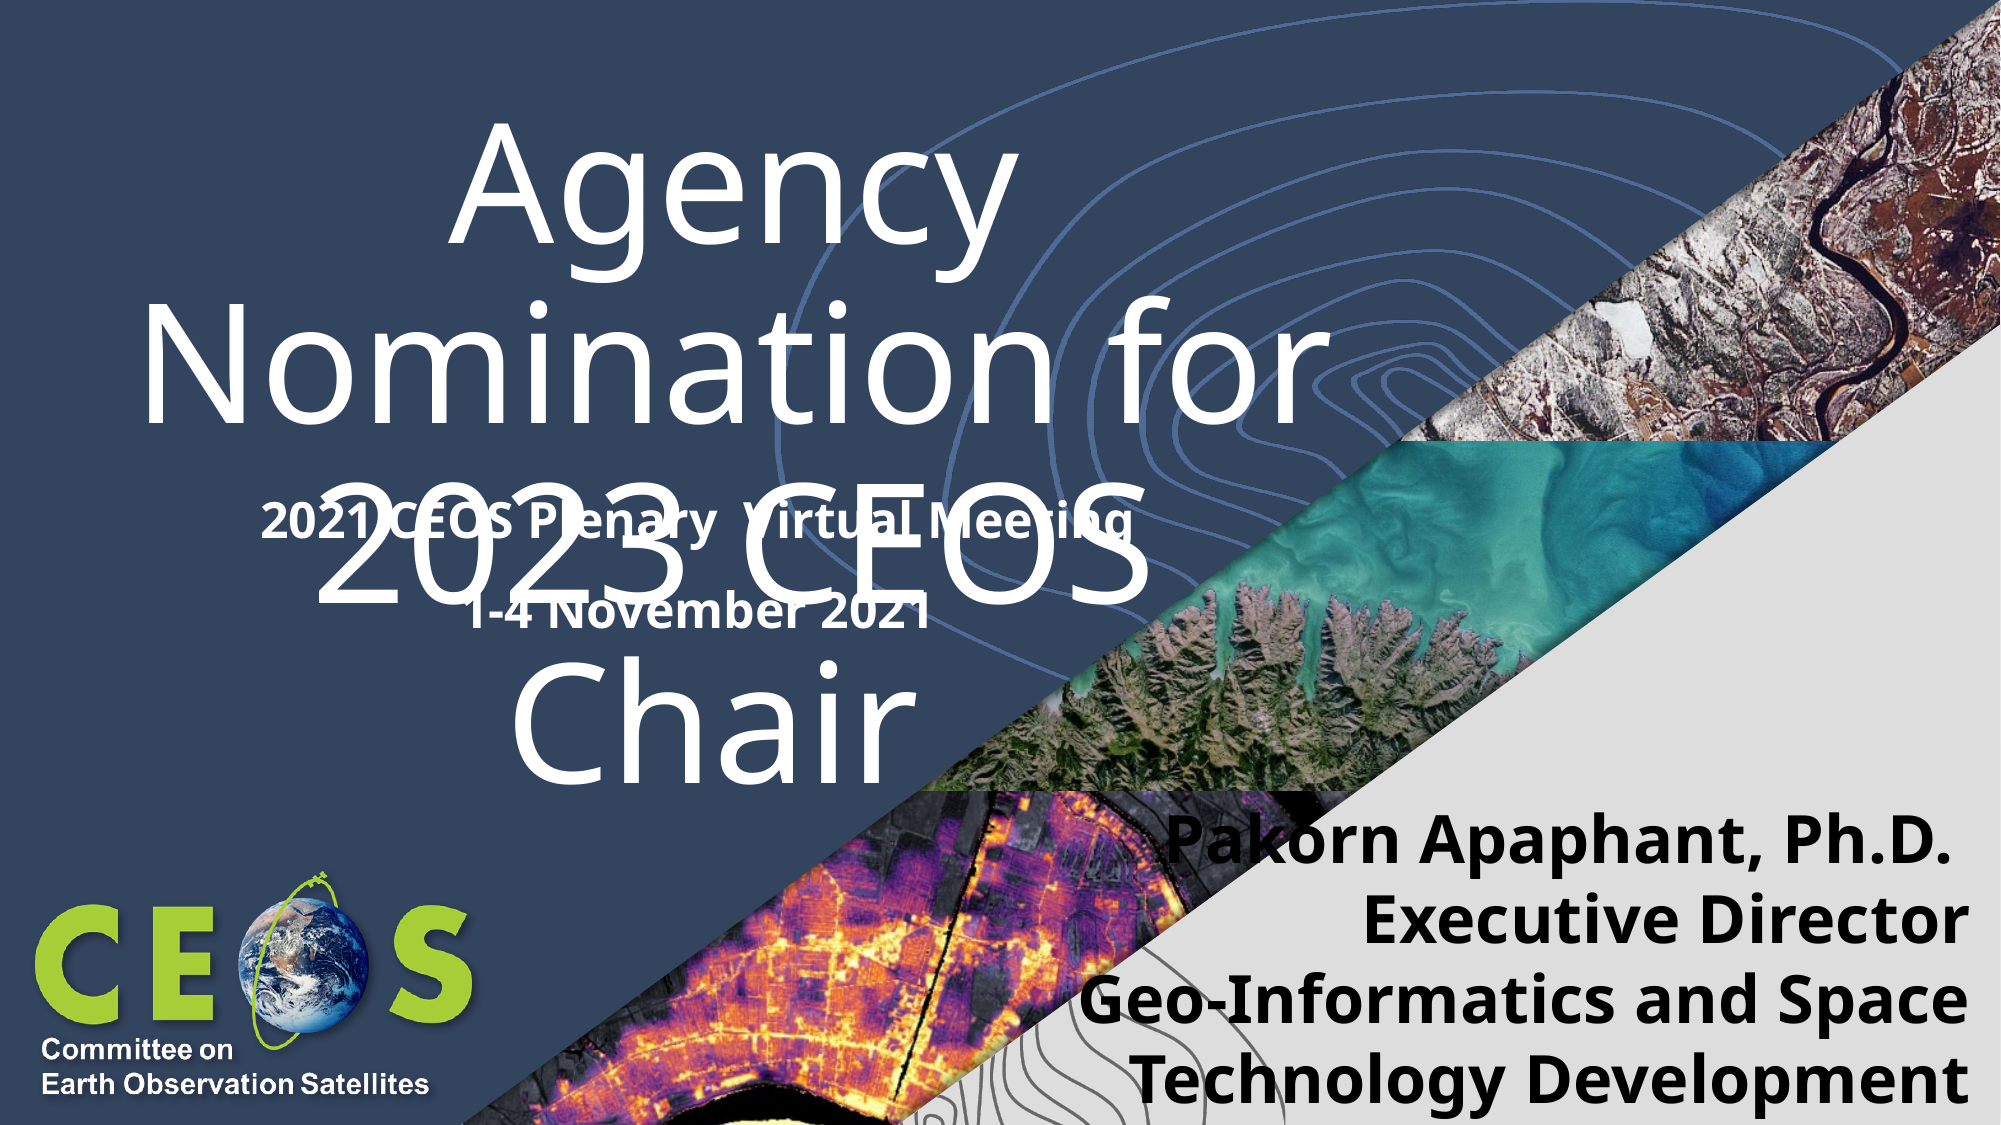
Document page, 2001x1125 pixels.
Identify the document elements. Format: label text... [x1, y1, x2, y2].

text_box 2021 CEOS Plenary Virtual Meeting 1-4 November 2021 [192, 451, 1203, 646]
title Agency Nomination for 2023 CEOS Chair [101, 92, 1367, 452]
picture [22, 0, 2001, 1125]
text_box Pakorn Apaphant, Ph.D. Executive Director Geo-Informatics and Space Technology Development Agency (GISTDA) [1017, 796, 1971, 1125]
